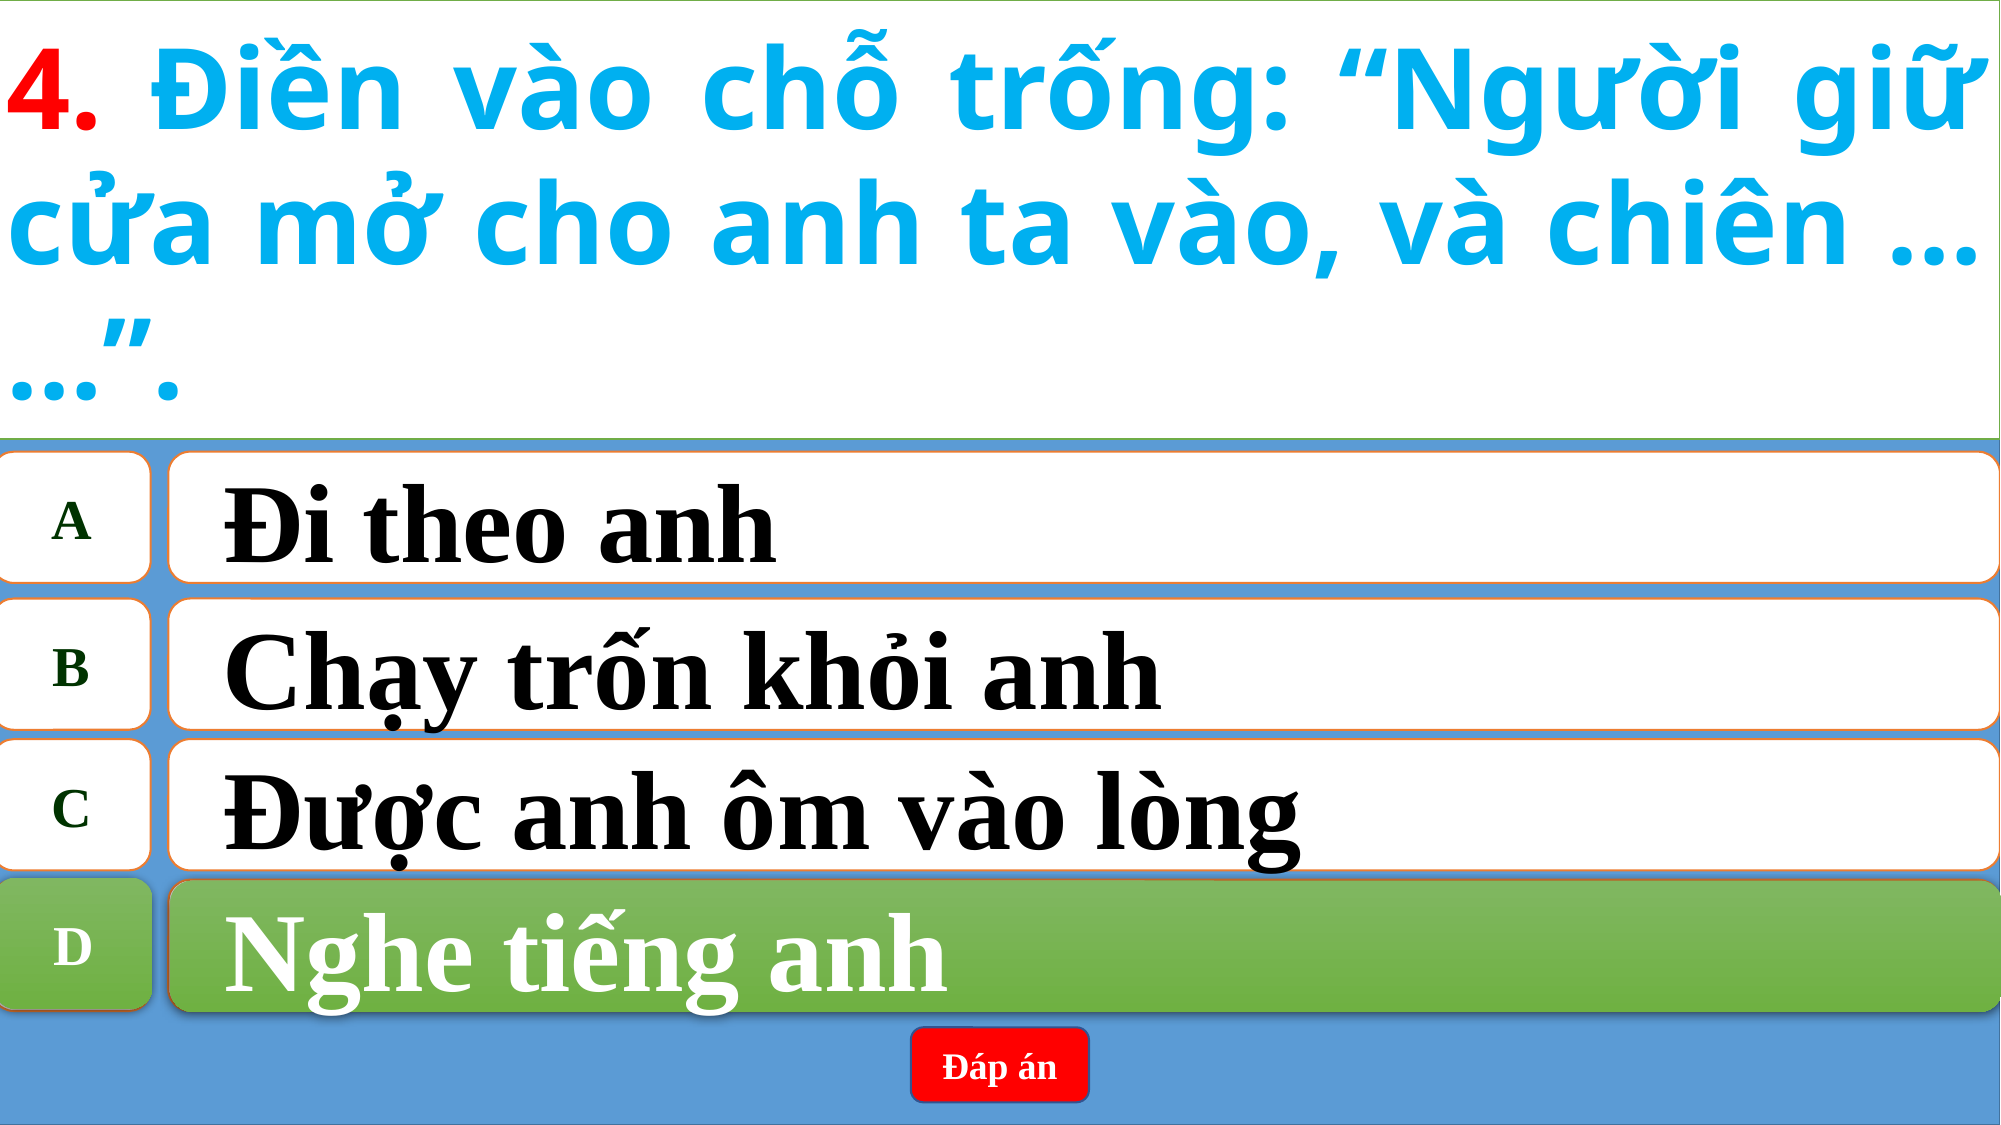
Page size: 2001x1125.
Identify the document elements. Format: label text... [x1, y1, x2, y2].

text_box [1278, 871, 2000, 877]
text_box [0, 877, 2000, 1012]
text_box [0, 730, 2000, 739]
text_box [0, 598, 2000, 730]
text_box [0, 583, 2000, 598]
text_box 4. Điền vào chỗ trống: “Người giữ cửa mở cho anh ta vào, và chiên … …”. [0, 0, 2000, 440]
text_box [0, 871, 17, 877]
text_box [0, 451, 2000, 583]
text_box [0, 739, 2000, 871]
text_box Đáp án [909, 1026, 1091, 1104]
text_box [0, 440, 2000, 451]
text_box [0, 1012, 2000, 1125]
text_box [126, 871, 1265, 877]
